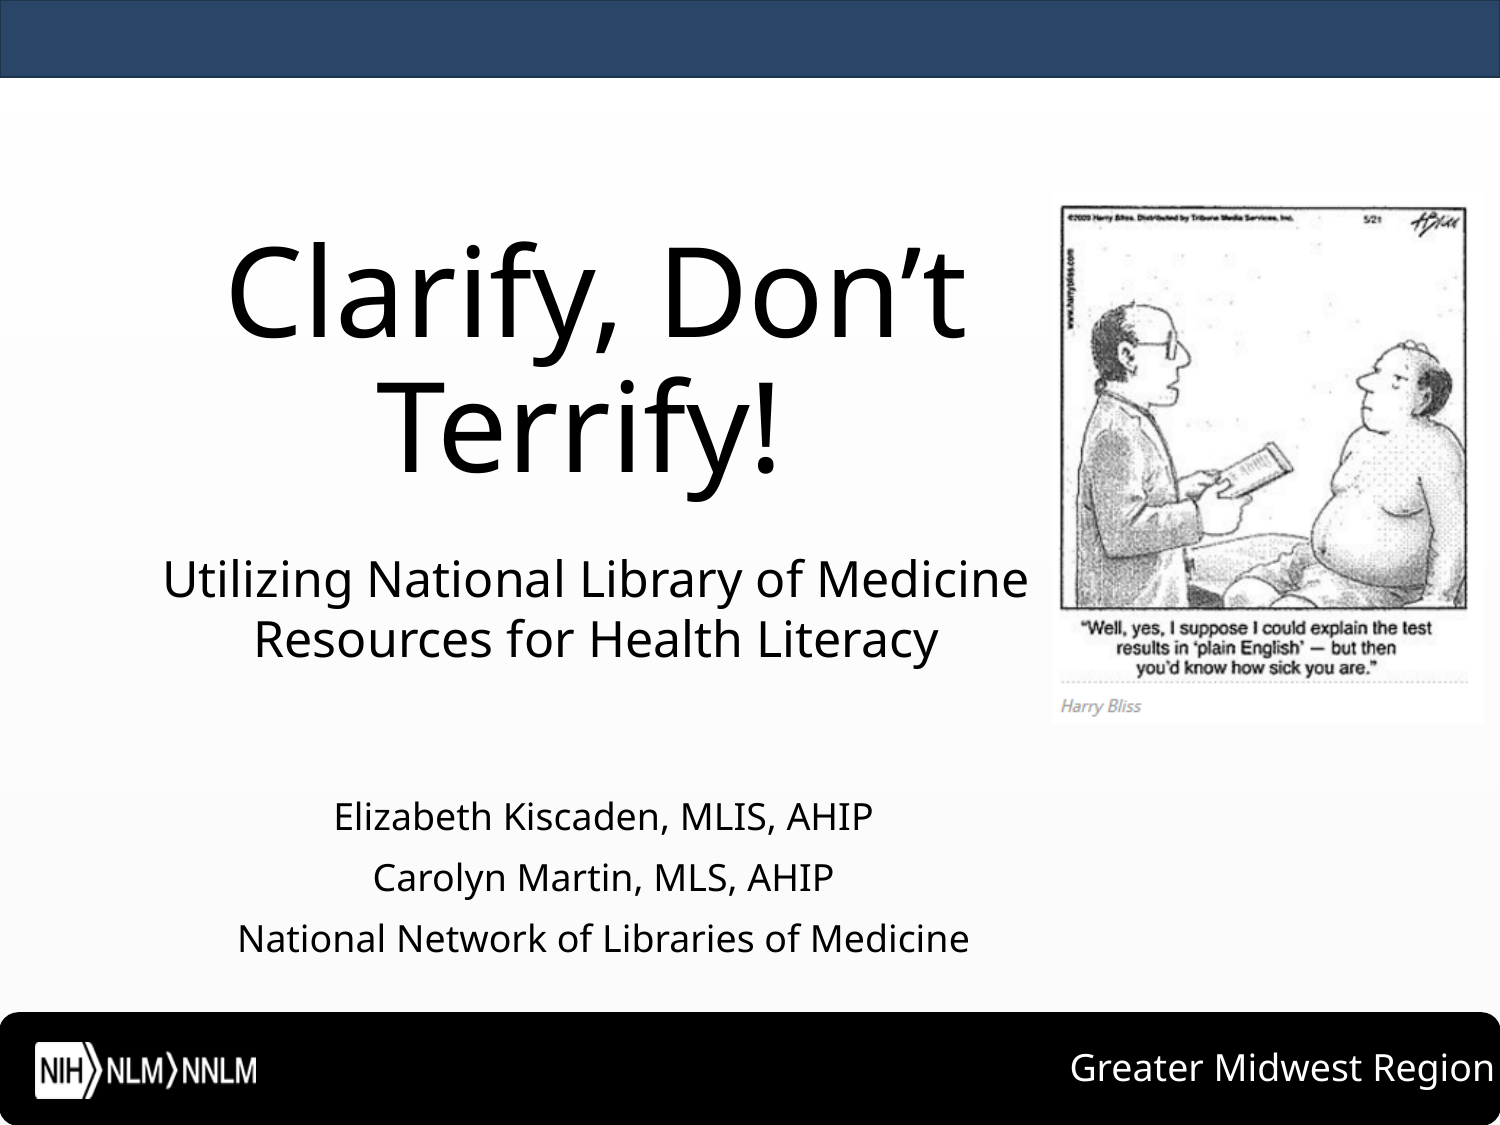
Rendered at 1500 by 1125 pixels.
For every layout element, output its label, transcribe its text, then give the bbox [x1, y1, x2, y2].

subtitle Elizabeth Kiscaden, MLIS, AHIP Carolyn Martin, MLS, AHIP National Network of Libraries of Medicine [155, 790, 1053, 916]
picture [35, 1042, 256, 1099]
title Clarify, Don’t Terrify! [140, 115, 1053, 508]
text_box Utilizing National Library of Medicine Resources for Health Literacy [140, 540, 1052, 676]
picture [1052, 187, 1484, 724]
